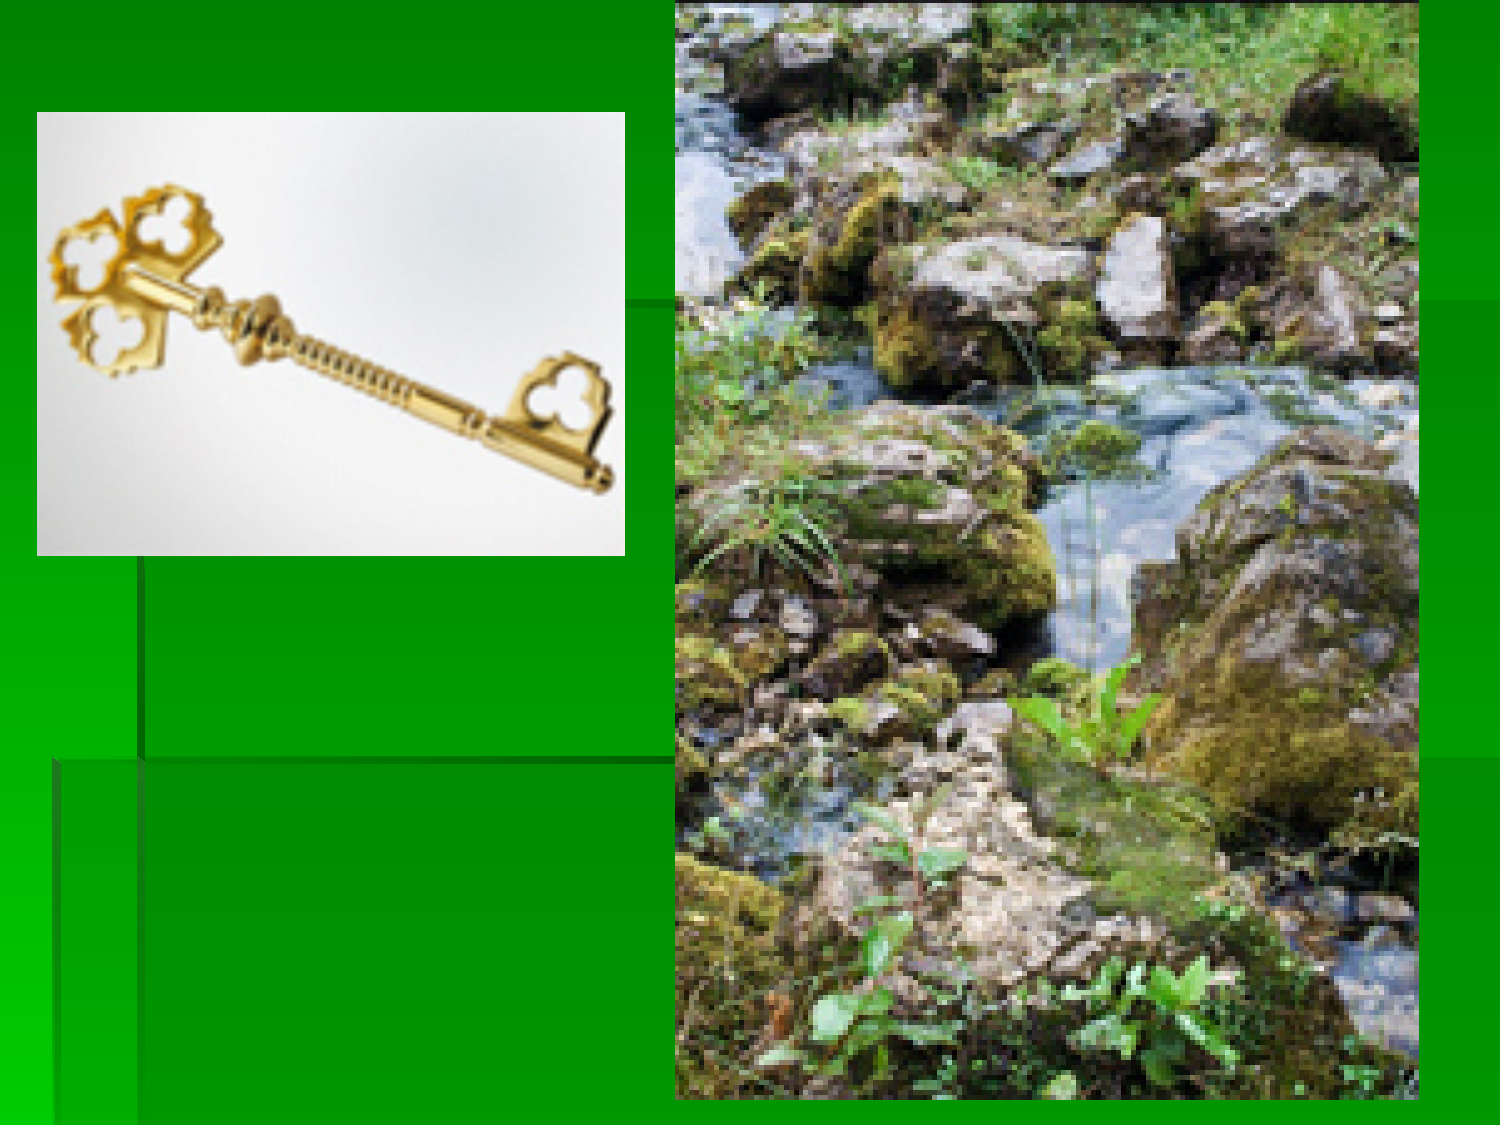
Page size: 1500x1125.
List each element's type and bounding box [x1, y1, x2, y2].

picture [674, 0, 1419, 1101]
picture [37, 112, 626, 556]
